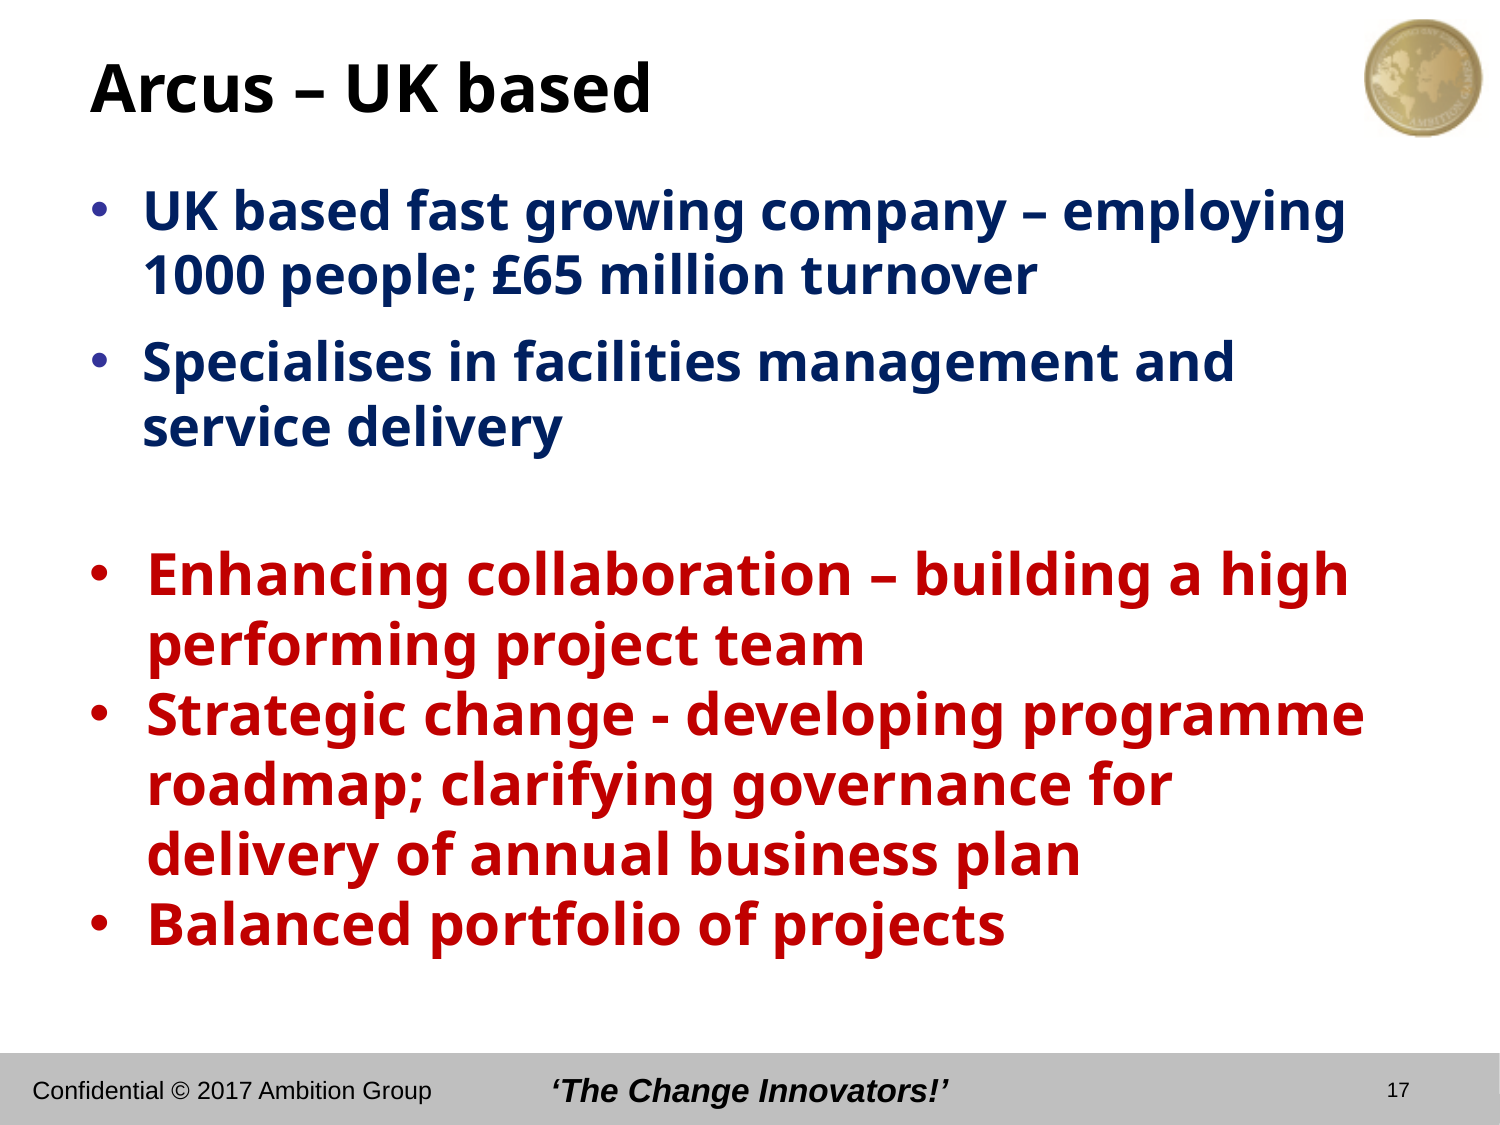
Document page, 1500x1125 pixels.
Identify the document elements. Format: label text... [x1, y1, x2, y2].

picture [1364, 19, 1489, 149]
text_box Enhancing collaboration – building a high performing project team Strategic change - developing programme roadmap; clarifying governance for delivery of annual business plan Balanced portfolio of projects [75, 529, 1400, 965]
title Arcus – UK based [74, 37, 1426, 134]
list UK based fast growing company – employing 1000 people; £65 million turnover Specialises in facilities management and service delivery [74, 168, 1426, 507]
slide_number 17 [1372, 1069, 1500, 1113]
